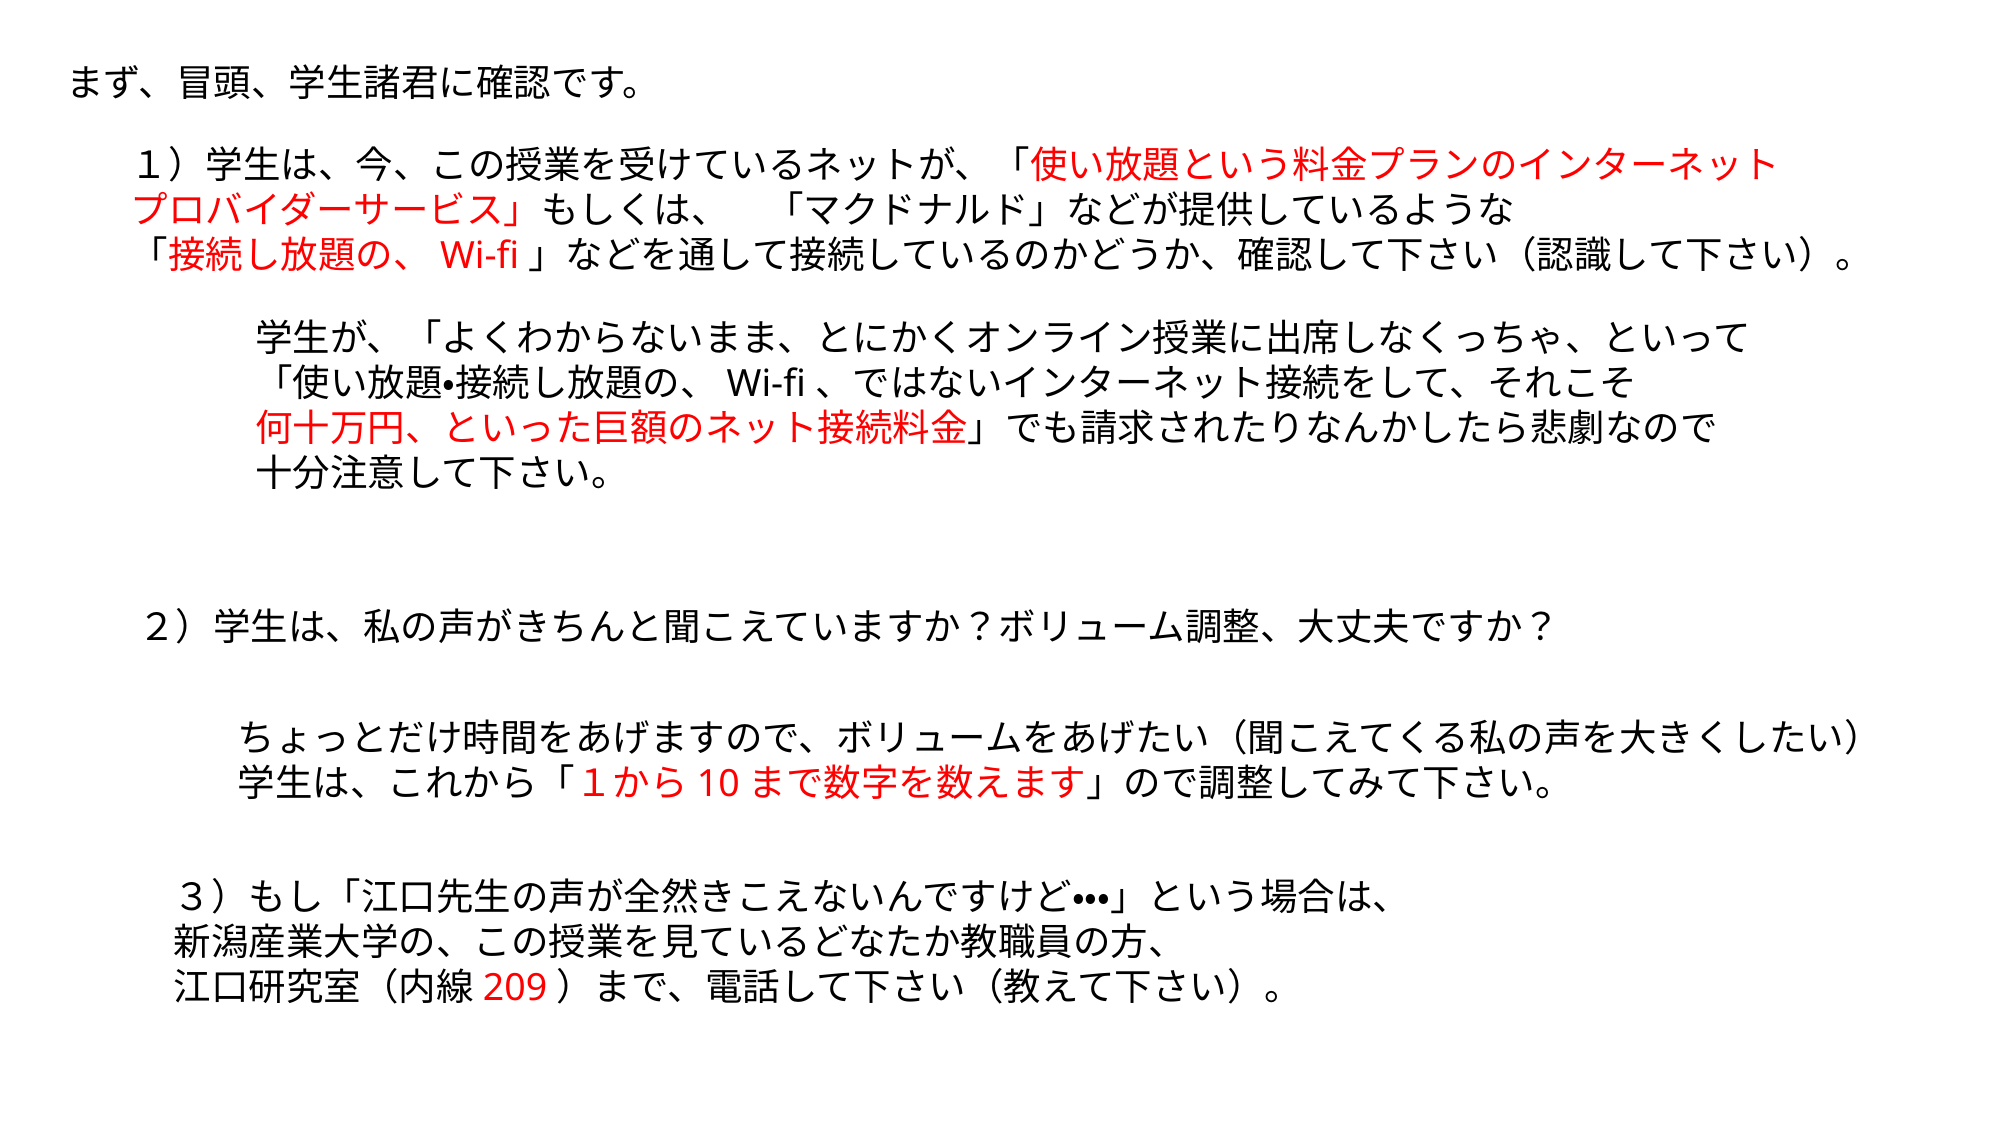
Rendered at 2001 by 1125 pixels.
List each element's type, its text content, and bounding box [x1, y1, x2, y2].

text_box ３）もし「江口先生の声が全然きこえないんですけど・・・」という場合は、 新潟産業大学の、この授業を見ているどなたか教職員の方、 江口研究室（内線209）まで、電話して下さい（教えて下さい）。 [159, 865, 1426, 1016]
text_box 学生が、「よくわからないまま、とにかくオンライン授業に出席しなくっちゃ、といって 「使い放題・接続し放題の、Wi-fi、ではないインターネット接続をして、それこそ 何十万円、といった巨額のネット接続料金」でも請求されたりなんかしたら悲劇なので 十分注意して下さい。 [240, 306, 1766, 501]
text_box １）学生は、今、この授業を受けているネットが、「使い放題という料金プランのインターネット プロバイダーサービス」もしくは、 「マクドナルド」などが提供しているような 「接続し放題の、Wi-fi」などを通して接続しているのかどうか、確認して下さい（認識して下さい）。 [116, 134, 1889, 284]
text_box ２）学生は、私の声がきちんと聞こえていますか？ボリューム調整、大丈夫ですか？ [123, 595, 1576, 656]
text_box まず、冒頭、学生諸君に確認です。 [51, 51, 676, 112]
text_box ちょっとだけ時間をあげますので、ボリュームをあげたい（聞こえてくる私の声を大きくしたい） 学生は、これから「１から10まで数字を数えます」ので調整してみて下さい。 [223, 706, 1897, 812]
